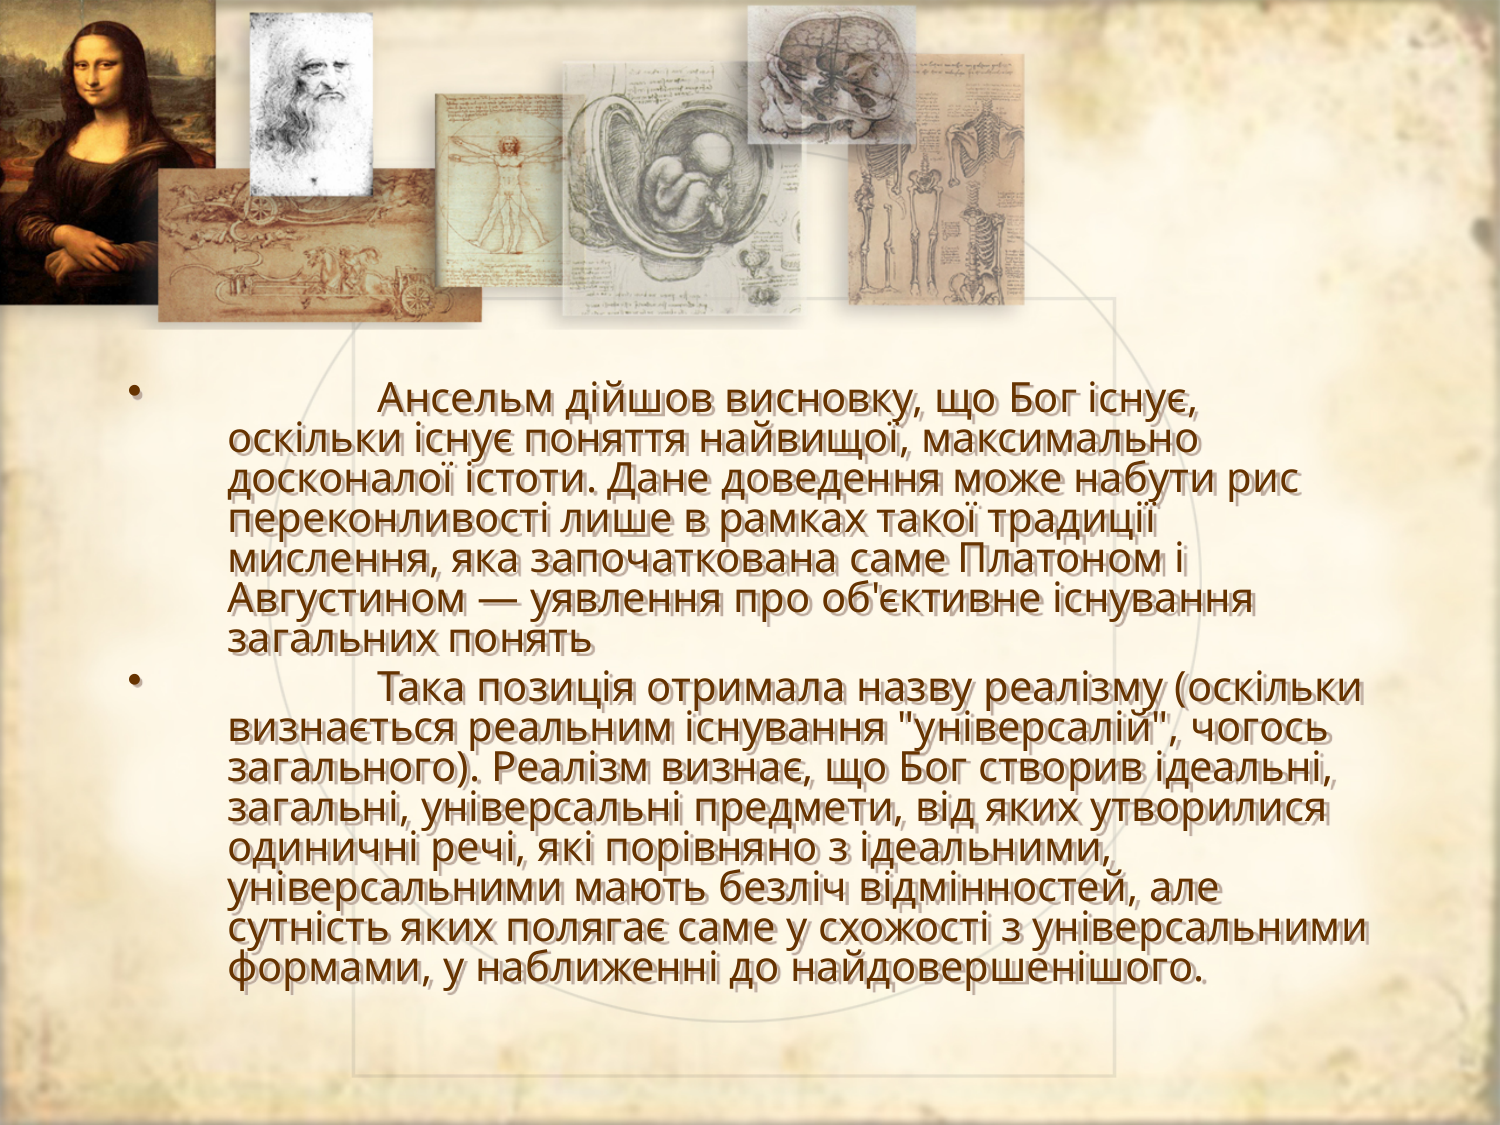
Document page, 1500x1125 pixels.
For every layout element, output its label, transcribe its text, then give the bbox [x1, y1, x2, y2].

picture [0, 0, 1500, 1125]
list Ансельм дійшов висновку, що Бог існує, оскільки існує поняття найвищої, максимально досконалої істоти. Дане доведення може набути рис переконливості лише в рамках такої традиції мислення, яка започаткована саме Платоном і Августином — уявлення про об'єктивне існування загальних понять Така позиція отримала назву реалізму (оскільки визнається реальним існування "універсалій", чогось загального). Реалізм визнає, що Бог створив ідеальні, загальні, універсальні предмети, від яких утворилися одиничні речі, які порівняно з ідеальними, універсальними мають безліч відмінностей, але сутність яких полягає саме у схожості з універсальними формами, у наближенні до найдовершенішого. [112, 373, 1388, 1059]
